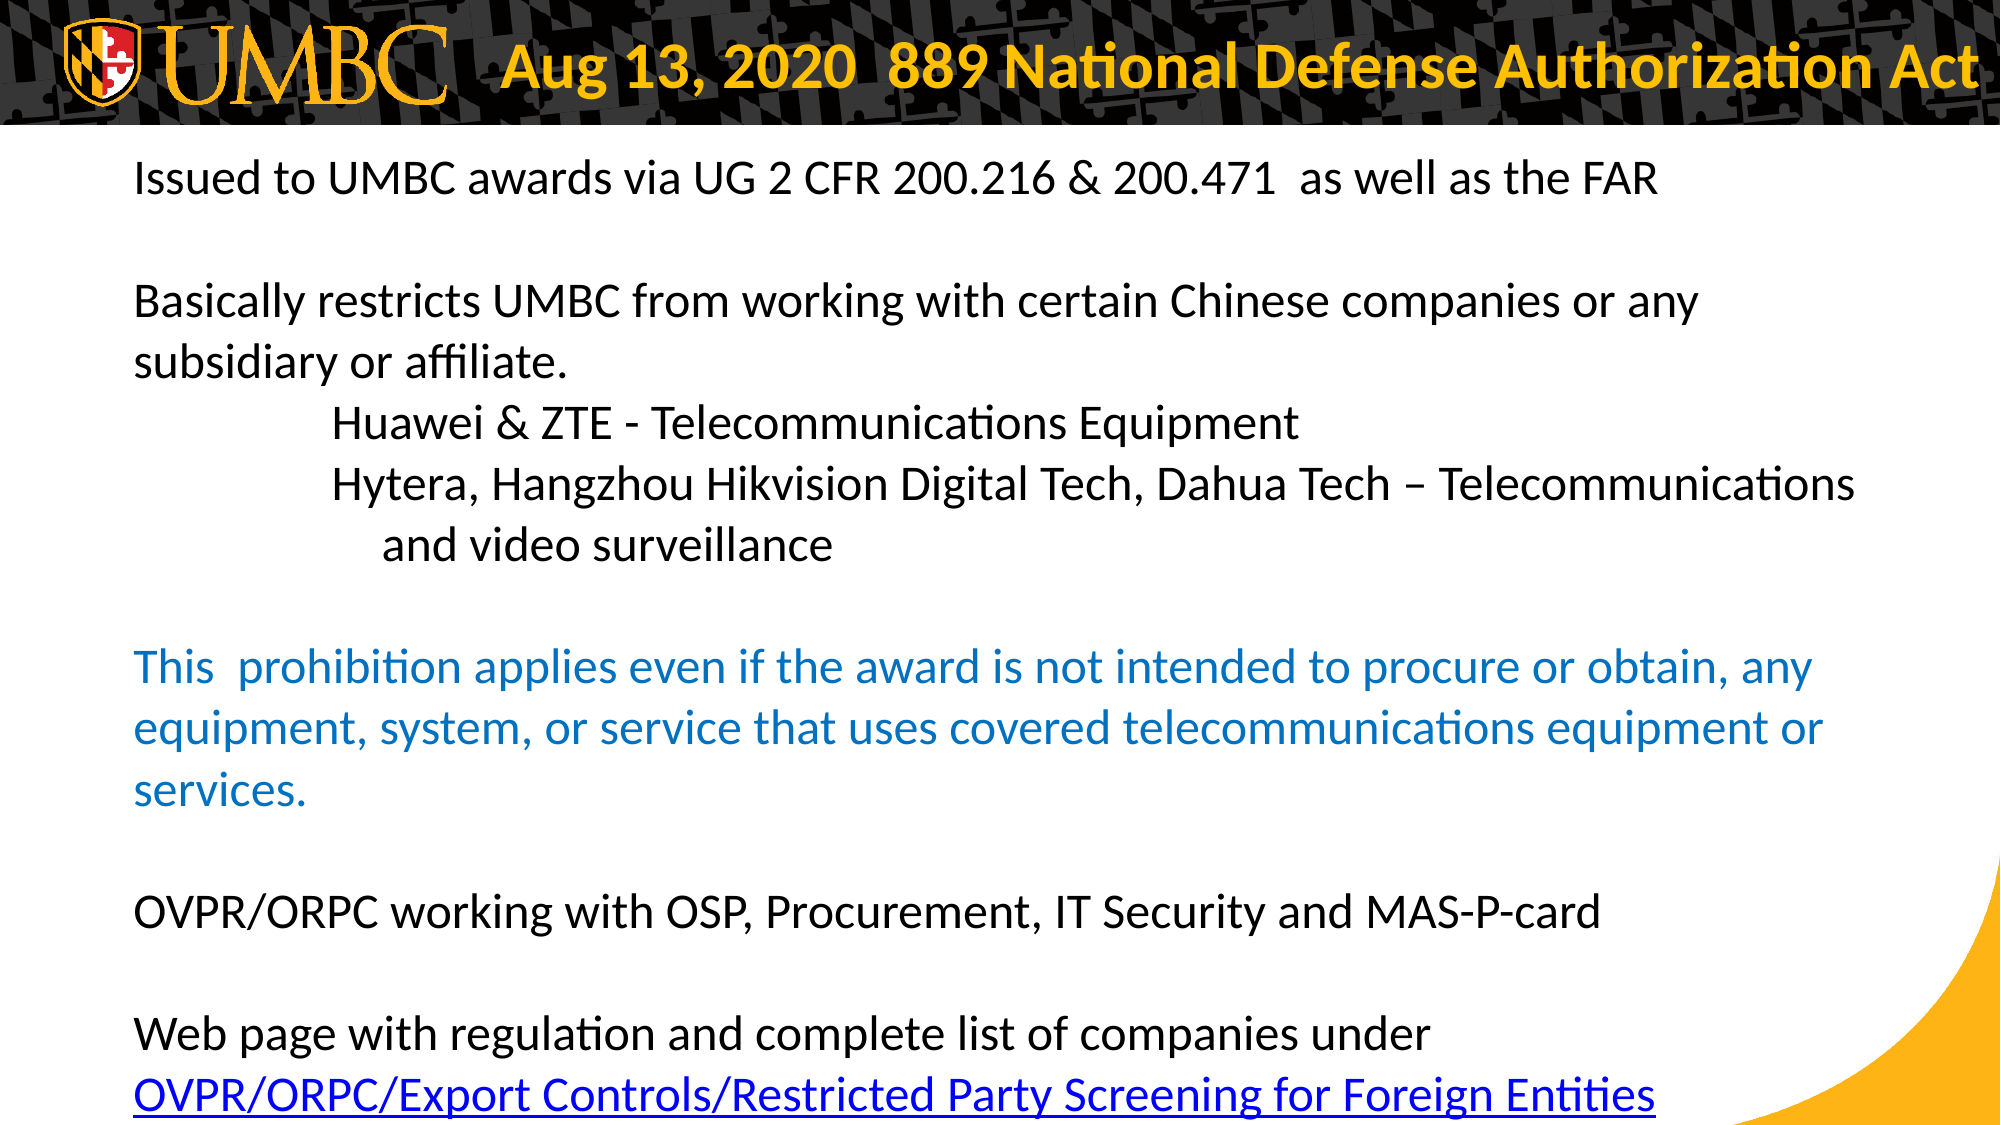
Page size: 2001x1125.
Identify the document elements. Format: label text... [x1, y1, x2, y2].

picture [1731, 852, 2000, 1125]
text_box Aug 13, 2020 889 National Defense Authorization Act [466, 0, 1997, 124]
text_box Issued to UMBC awards via UG 2 CFR 200.216 & 200.471 as well as the FAR Basically restricts UMBC from working with certain Chinese companies or any subsidiary or affiliate. Huawei & ZTE - Telecommunications Equipment Hytera, Hangzhou Hikvision Digital Tech, Dahua Tech – Telecommunications and video surveillance This prohibition applies even if the award is not intended to procure or obtain, any equipment, system, or service that uses covered telecommunications equipment or services. OVPR/ORPC working with OSP, Procurement, IT Security and MAS-P-card Web page with regulation and complete list of companies under OVPR/ORPC/Export Controls/Restricted Party Screening for Foreign Entities [118, 136, 1904, 1125]
picture [0, 0, 2000, 125]
